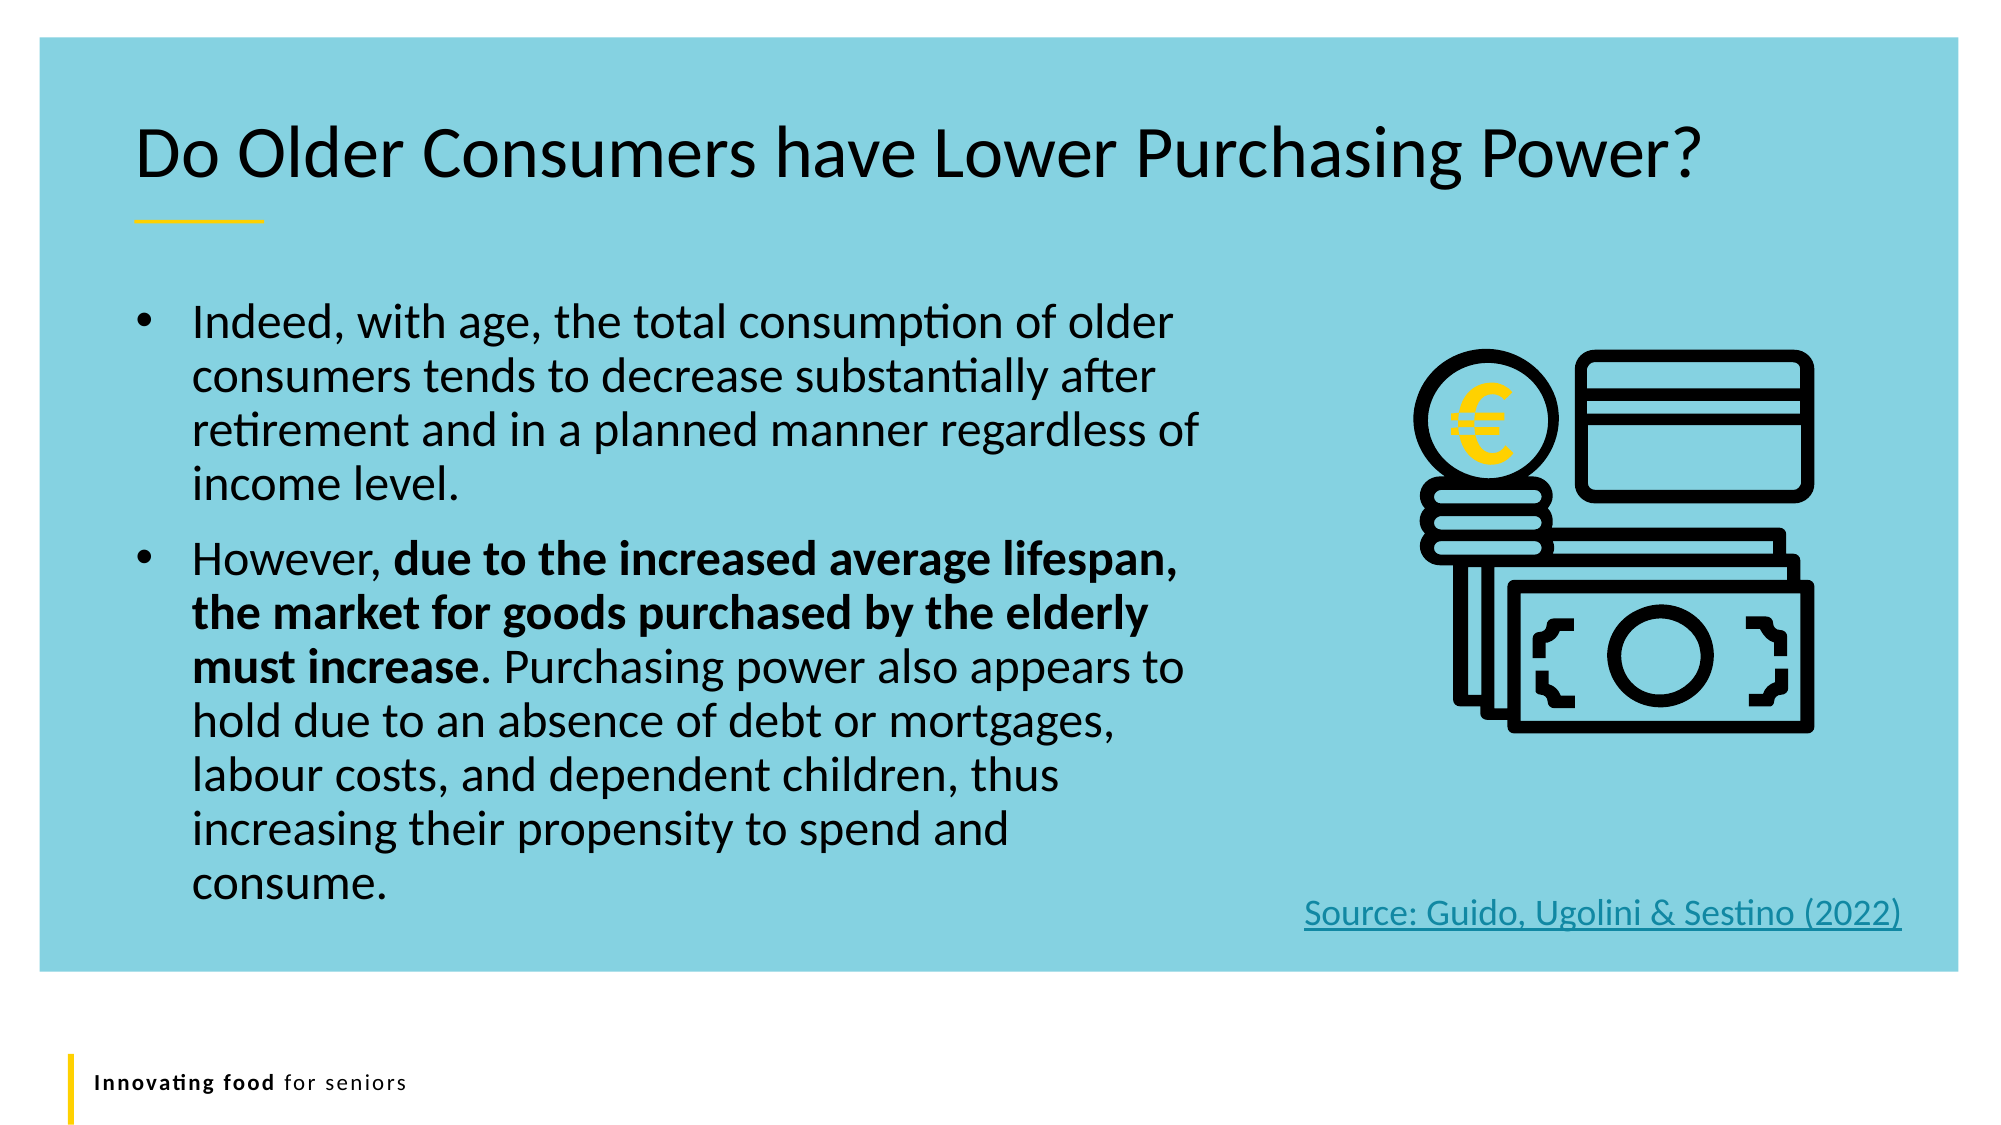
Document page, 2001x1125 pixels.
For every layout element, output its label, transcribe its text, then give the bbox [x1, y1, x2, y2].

list Do Older Consumers have Lower Purchasing Power? [120, 105, 1894, 201]
list Indeed, with age, the total consumption of older consumers tends to decrease substantially after retirement and in a planned manner regardless of income level. However, due to the increased average lifespan, the market for goods purchased by the elderly must increase. Purchasing power also appears to hold due to an absence of debt or mortgages, labour costs, and dependent children, thus increasing their propensity to spend and consume. [120, 288, 1229, 923]
text_box Source: Guido, Ugolini & Sestino (2022) [1289, 881, 2000, 941]
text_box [1413, 348, 1815, 734]
